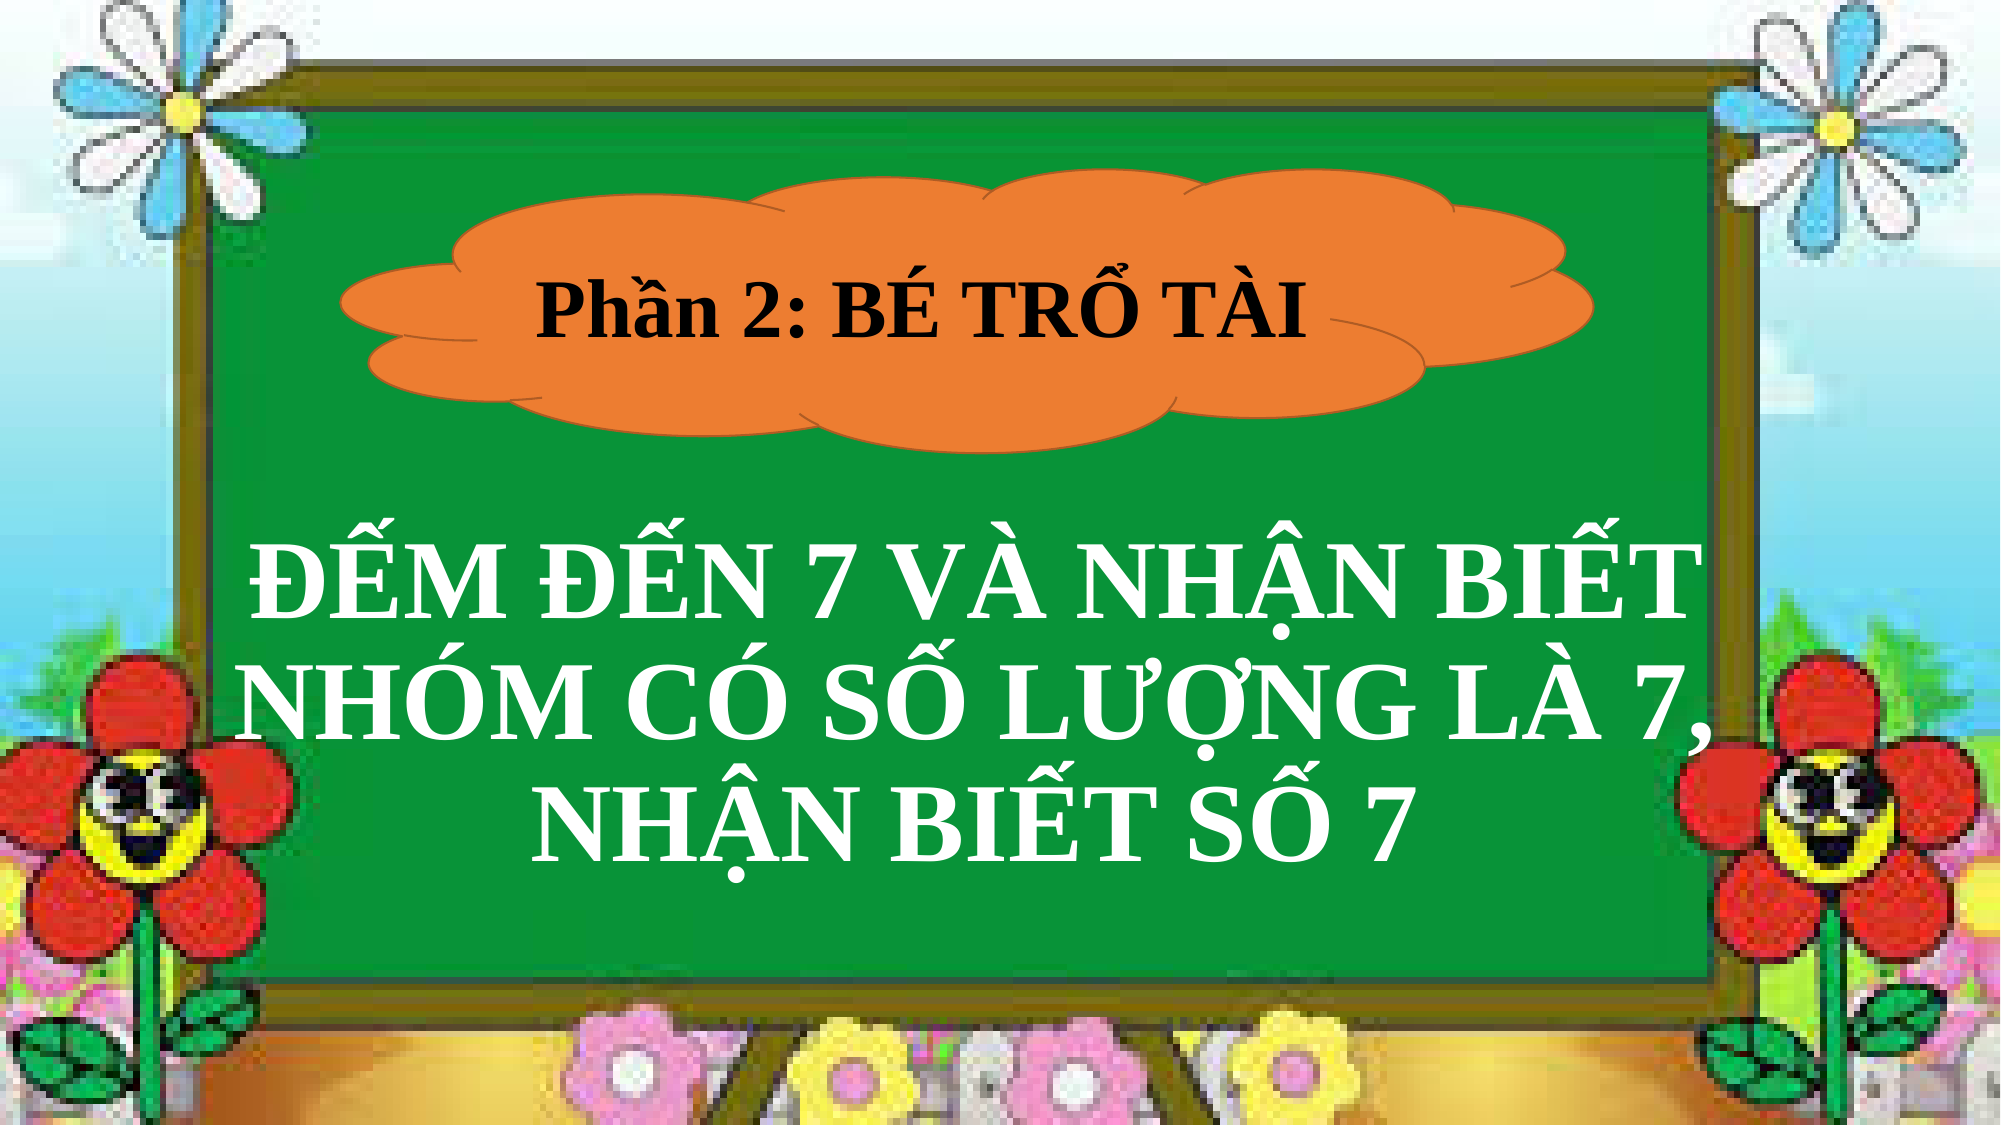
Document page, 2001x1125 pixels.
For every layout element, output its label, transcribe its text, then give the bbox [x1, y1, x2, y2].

text_box Phần 2: BÉ TRỔ TÀI [339, 168, 1595, 455]
list ĐẾM ĐẾN 7 VÀ NHẬN BIẾT NHÓM CÓ SỐ LƯỢNG LÀ 7, NHẬN BIẾT SỐ 7 [196, 513, 1754, 1125]
picture [0, 0, 2001, 1125]
